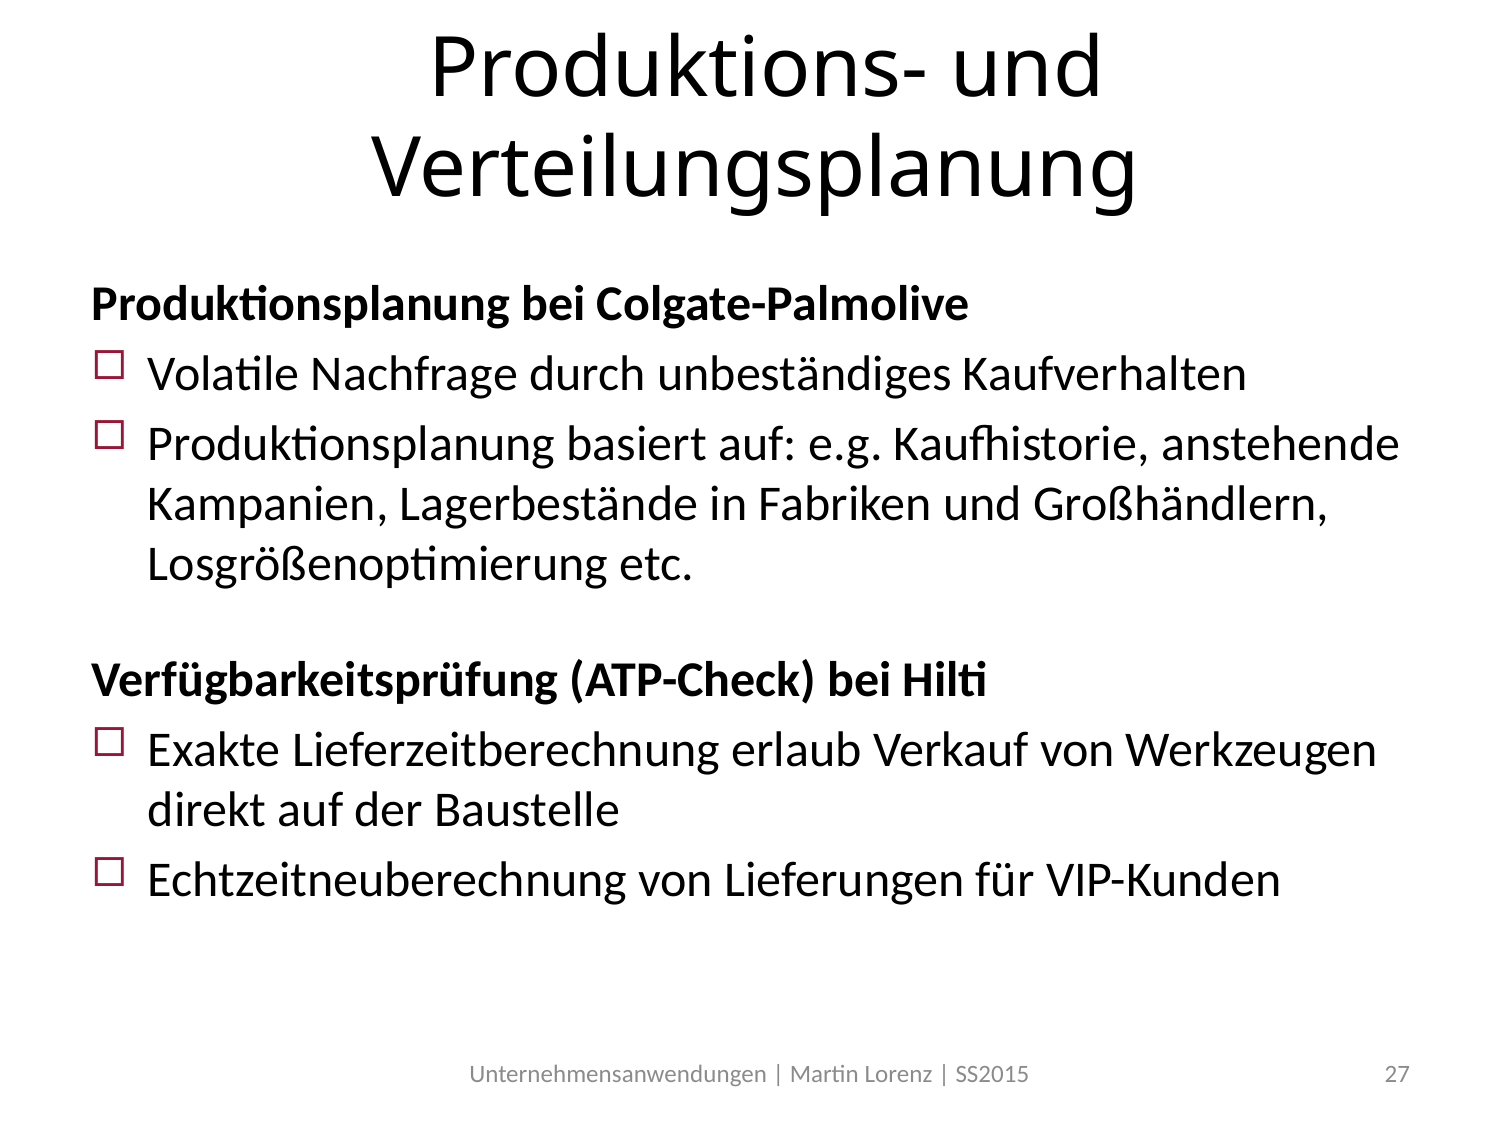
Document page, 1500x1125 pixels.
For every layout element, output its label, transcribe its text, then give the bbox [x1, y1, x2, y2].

title Produktions- und Verteilungsplanung [88, 19, 1424, 207]
slide_number 27 [1388, 1042, 1425, 1103]
list Produktionsplanung bei Colgate-Palmolive Volatile Nachfrage durch unbeständiges Kaufverhalten Produktionsplanung basiert auf: e.g. Kaufhistorie, anstehende Kampanien, Lagerbestände in Fabriken und Großhändlern, Losgrößenoptimierung etc. Verfügbarkeitsprüfung (ATP-Check) bei Hilti Exakte Lieferzeitberechnung erlaub Verkauf von Werkzeugen direkt auf der Baustelle Echtzeitneuberechnung von Lieferungen für VIP-Kunden [76, 262, 1459, 1125]
footer Unternehmensanwendungen | Martin Lorenz | SS2015 [112, 1042, 1388, 1103]
